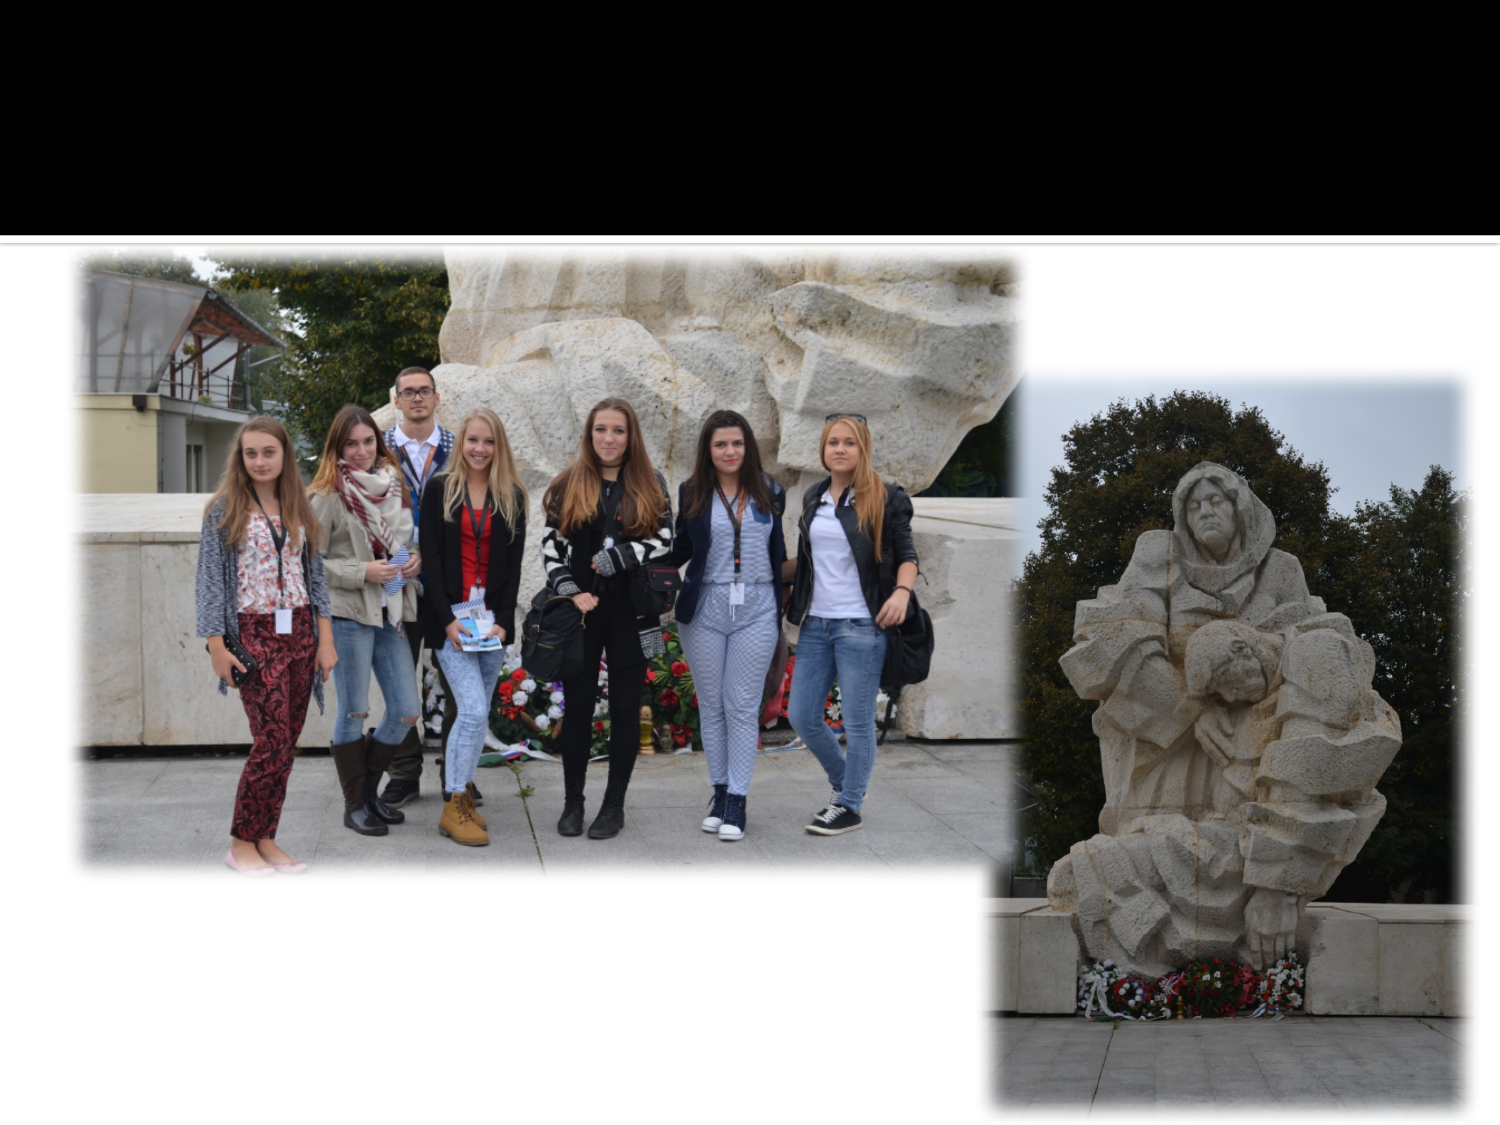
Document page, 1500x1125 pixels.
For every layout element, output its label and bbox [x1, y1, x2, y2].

picture [845, 391, 1500, 1096]
list [64, 243, 1033, 885]
